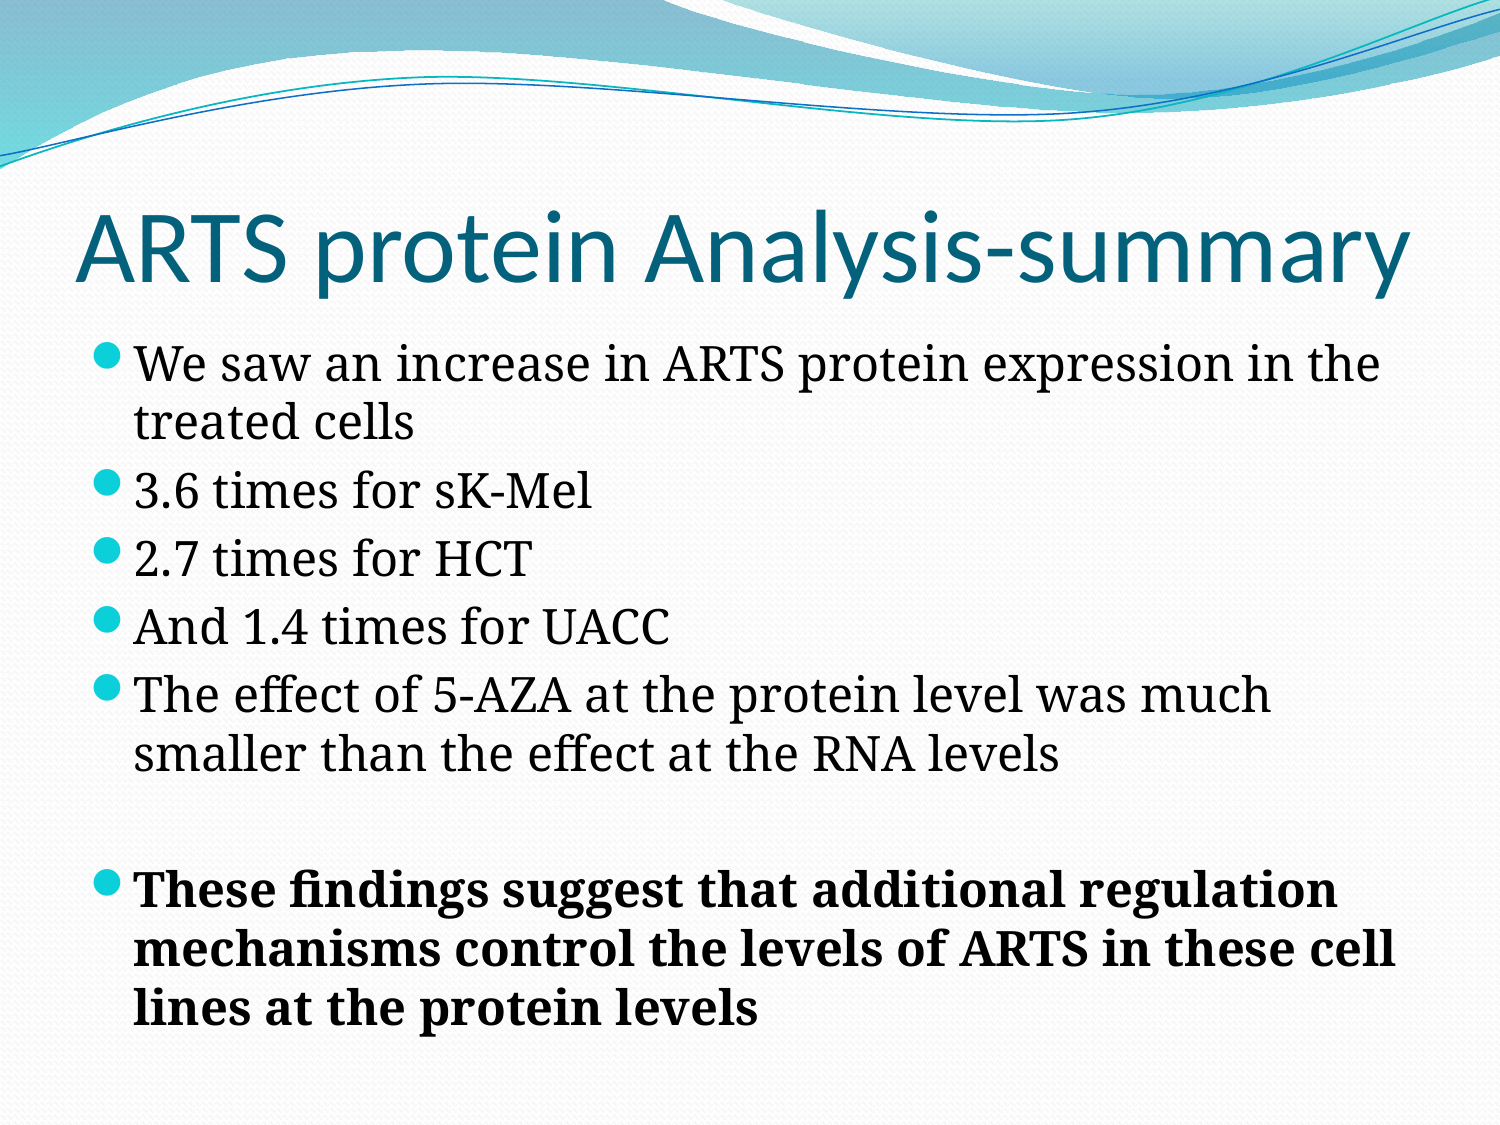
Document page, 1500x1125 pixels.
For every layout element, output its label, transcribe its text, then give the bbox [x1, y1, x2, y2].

list We saw an increase in ARTS protein expression in the treated cells 3.6 times for sK-Mel 2.7 times for HCT And 1.4 times for UACC The effect of 5-AZA at the protein level was much smaller than the effect at the RNA levels These findings suggest that additional regulation mechanisms control the levels of ARTS in these cell lines at the protein levels [75, 324, 1425, 1045]
title ARTS protein Analysis-summary [75, 115, 1425, 303]
